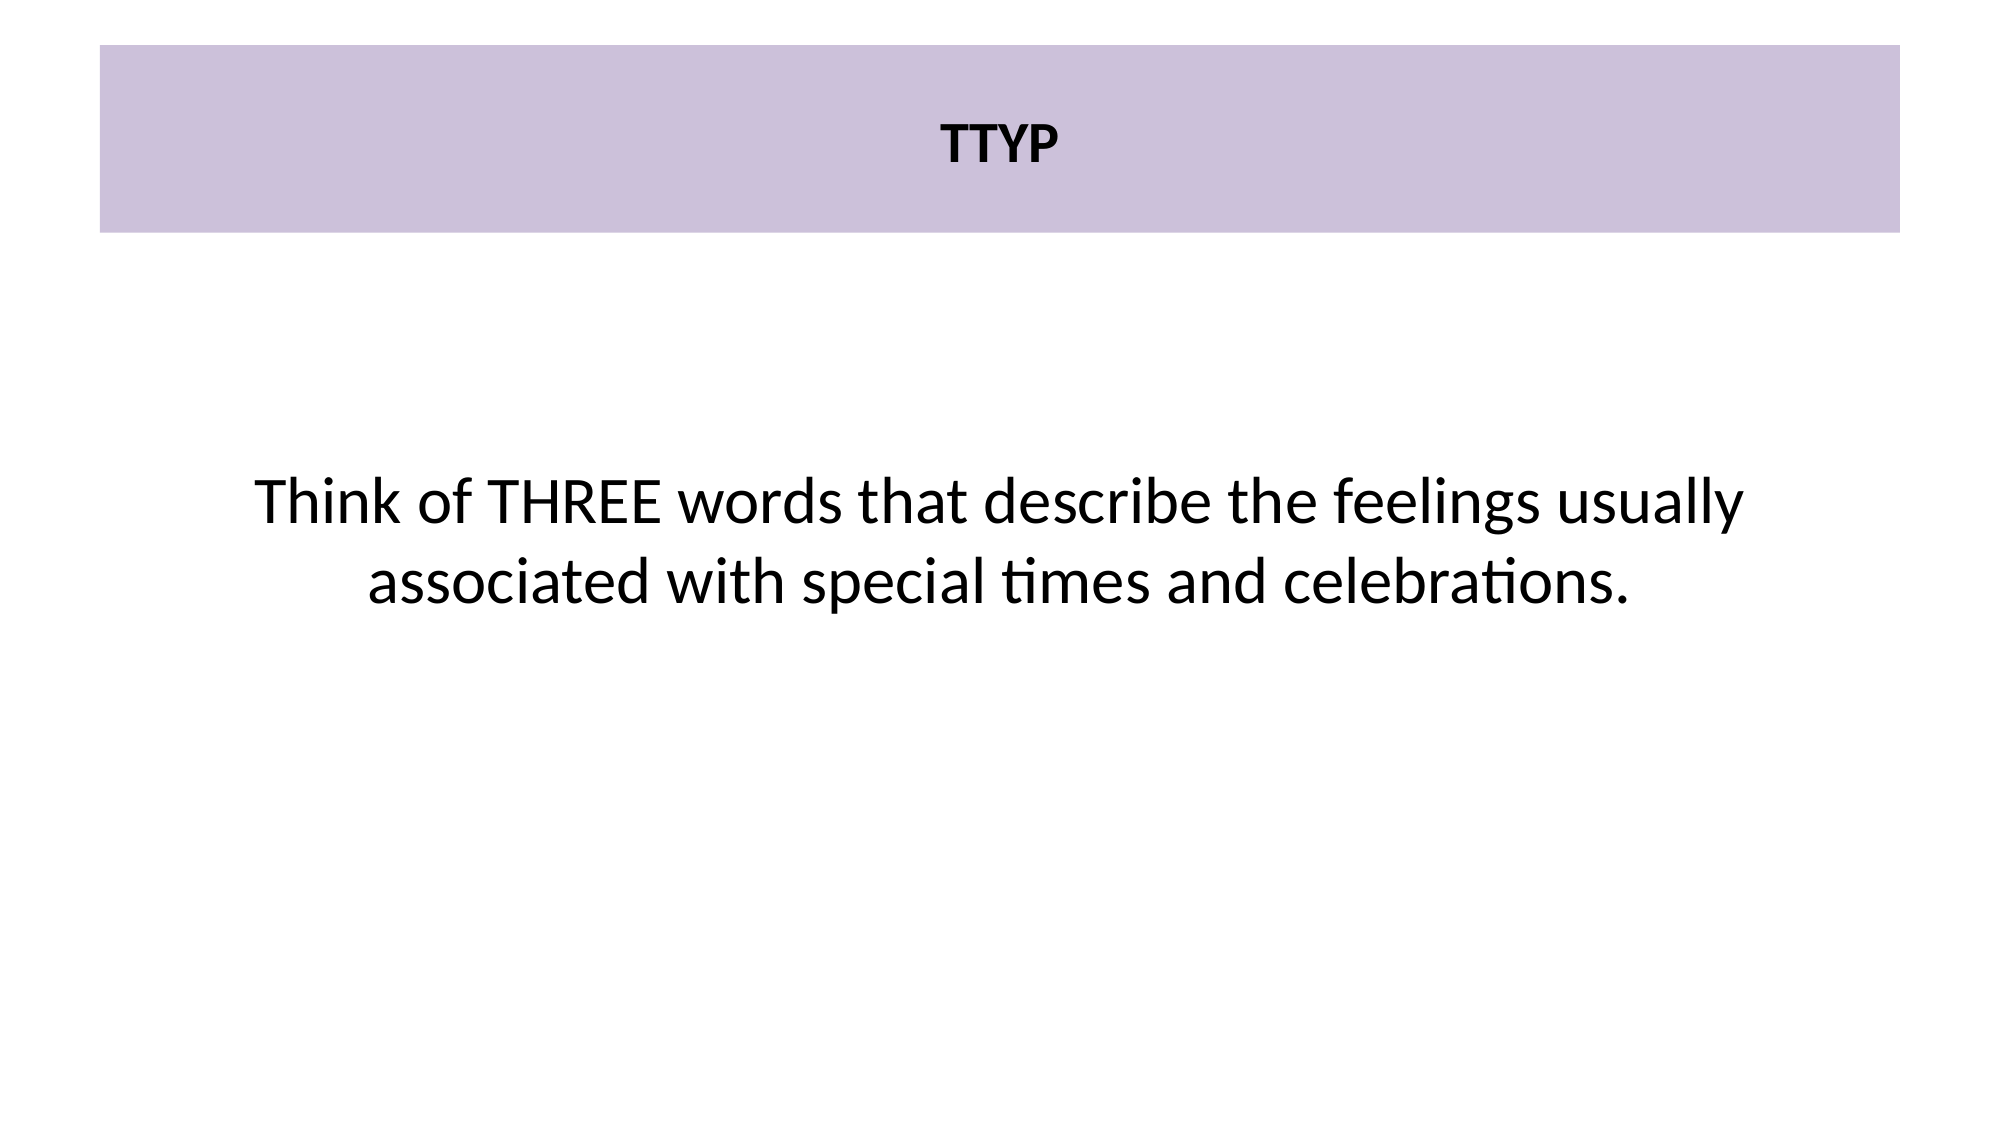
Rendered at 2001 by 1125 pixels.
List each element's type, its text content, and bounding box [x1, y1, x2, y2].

list Think of THREE words that describe the feelings usually associated with special times and celebrations. [99, 262, 1900, 1005]
title TTYP [99, 45, 1900, 233]
